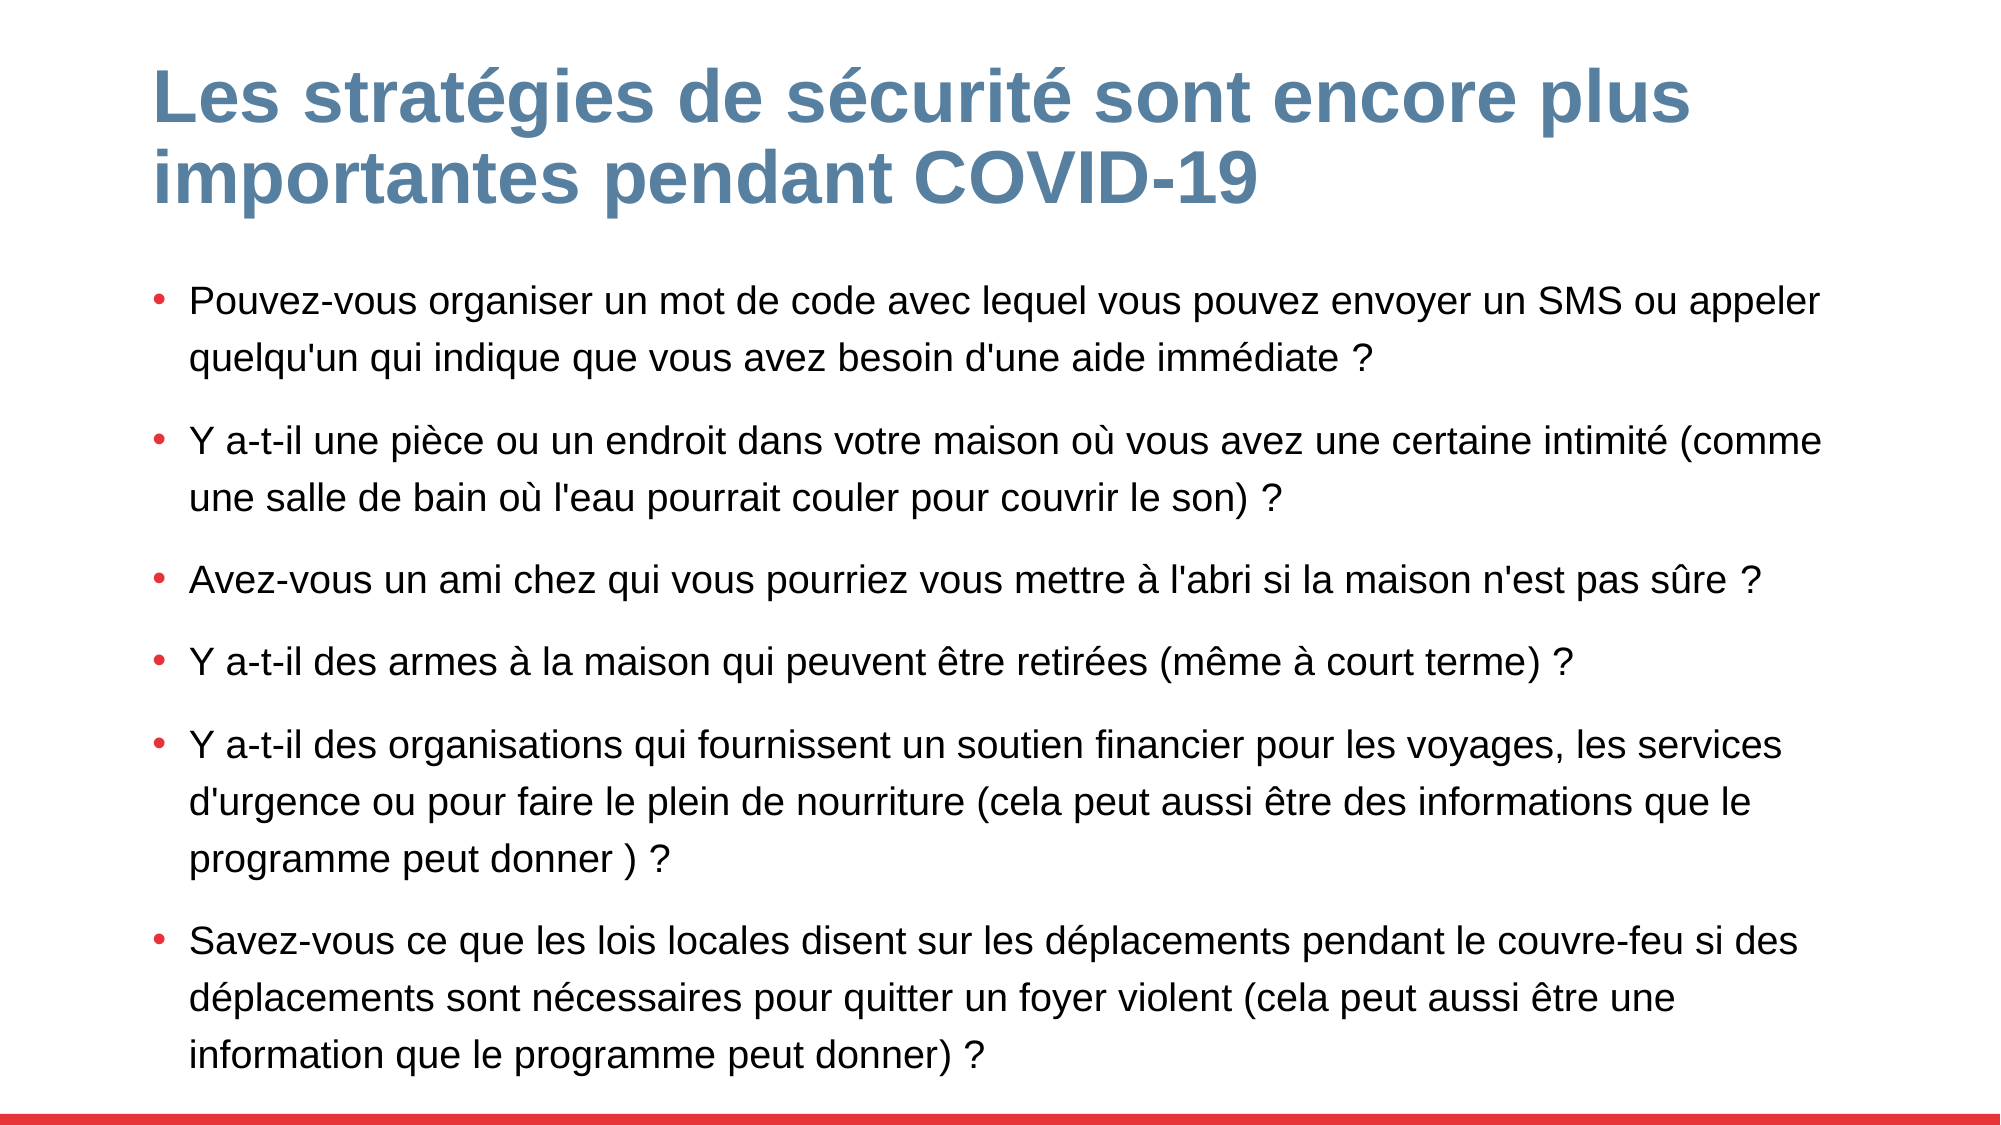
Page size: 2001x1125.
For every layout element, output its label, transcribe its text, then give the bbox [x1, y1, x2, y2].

title Les stratégies de sécurité sont encore plus importantes pendant COVID-19 [137, 96, 1863, 228]
list Pouvez-vous organiser un mot de code avec lequel vous pouvez envoyer un SMS ou appeler quelqu'un qui indique que vous avez besoin d'une aide immédiate ? Y a-t-il une pièce ou un endroit dans votre maison où vous avez une certaine intimité (comme une salle de bain où l'eau pourrait couler pour couvrir le son) ? Avez-vous un ami chez qui vous pourriez vous mettre à l'abri si la maison n'est pas sûre ? Y a-t-il des armes à la maison qui peuvent être retirées (même à court terme) ? Y a-t-il des organisations qui fournissent un soutien financier pour les voyages, les services d'urgence ou pour faire le plein de nourriture (cela peut aussi être des informations que le programme peut donner ) ? Savez-vous ce que les lois locales disent sur les déplacements pendant le couvre-feu si des déplacements sont nécessaires pour quitter un foyer violent (cela peut aussi être une information que le programme peut donner) ? [137, 258, 1863, 1088]
